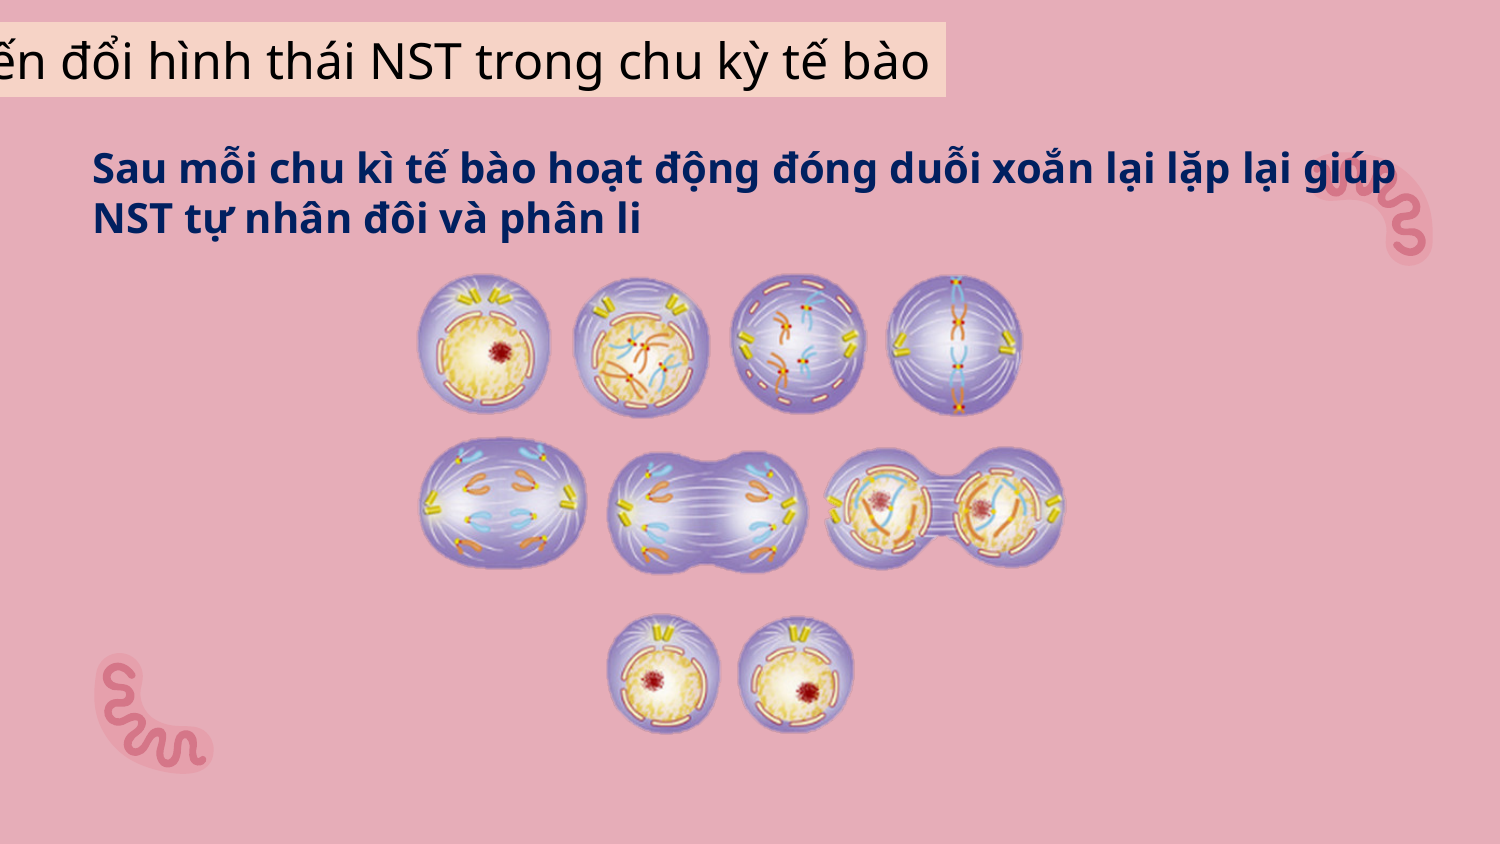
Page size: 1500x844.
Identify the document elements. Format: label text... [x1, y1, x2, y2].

subtitle Sau mỗi chu kì tế bào hoạt động đóng duỗi xoắn lại lặp lại giúp NST tự nhân đôi và phân li [77, 141, 1500, 243]
picture [390, 254, 1090, 749]
text_box I. Biến đổi hình thái NST trong chu kỳ tế bào [0, 22, 946, 97]
